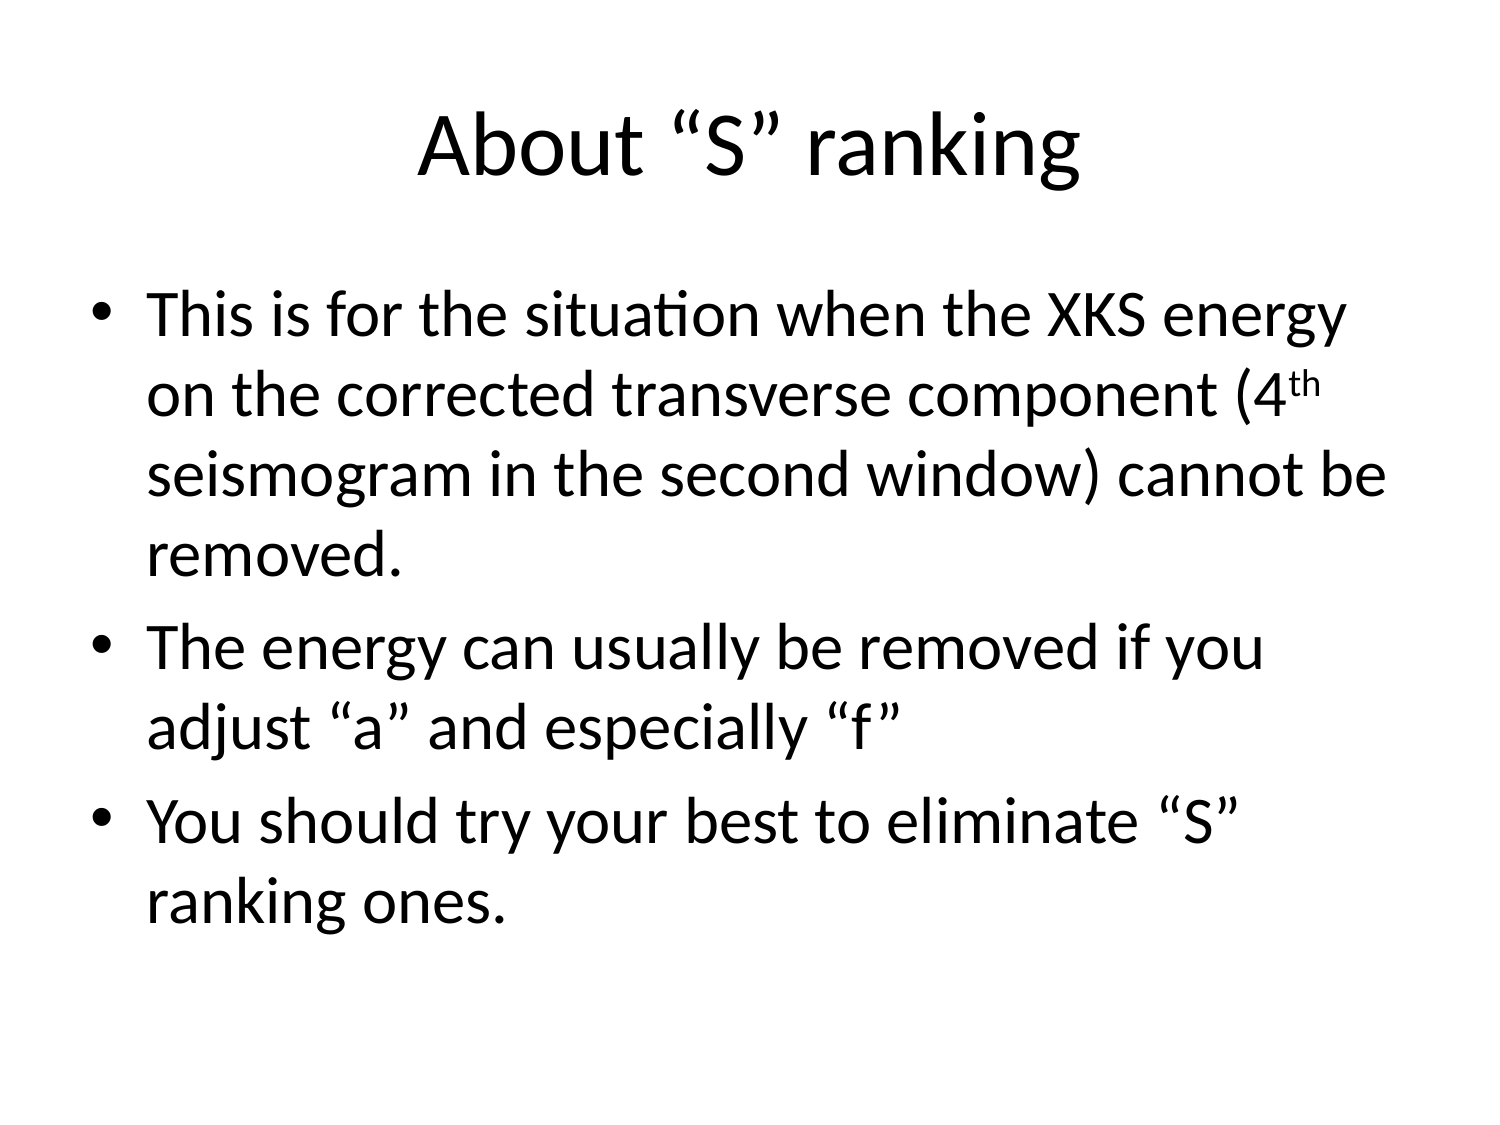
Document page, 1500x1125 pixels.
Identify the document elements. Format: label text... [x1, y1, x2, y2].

list This is for the situation when the XKS energy on the corrected transverse component (4th seismogram in the second window) cannot be removed. The energy can usually be removed if you adjust “a” and especially “f” You should try your best to eliminate “S” ranking ones. [75, 262, 1425, 1005]
title About “S” ranking [75, 45, 1425, 233]
